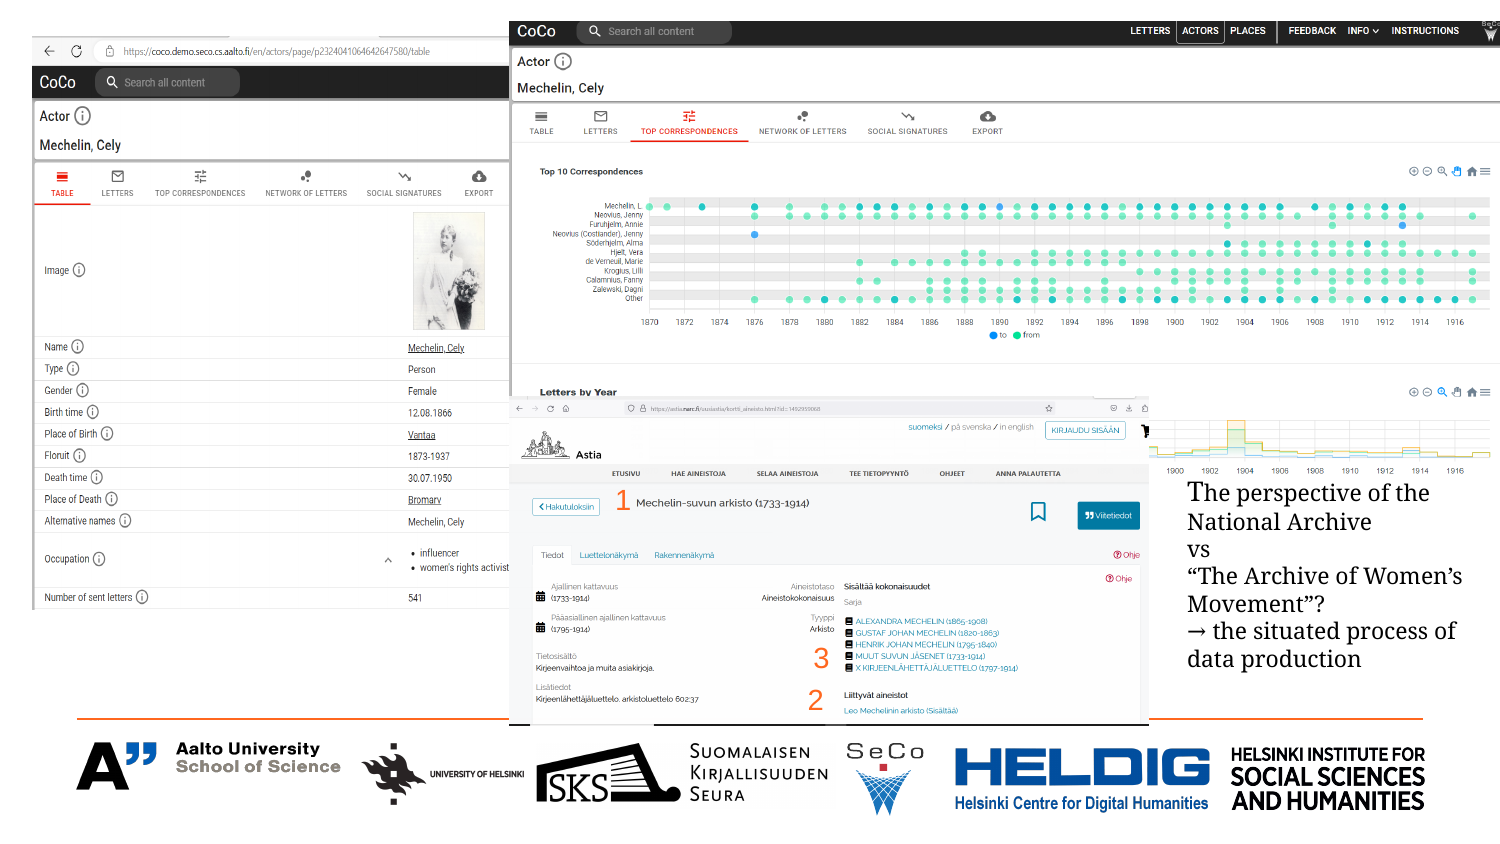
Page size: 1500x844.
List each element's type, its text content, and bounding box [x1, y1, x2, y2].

picture [536, 743, 836, 809]
picture [32, 20, 1500, 727]
picture [23, 695, 530, 837]
text_box The perspective of the National Archive vs “The Archive of Women’s Movement”? → the situated process of data production [1172, 492, 1500, 696]
picture [953, 732, 1443, 827]
